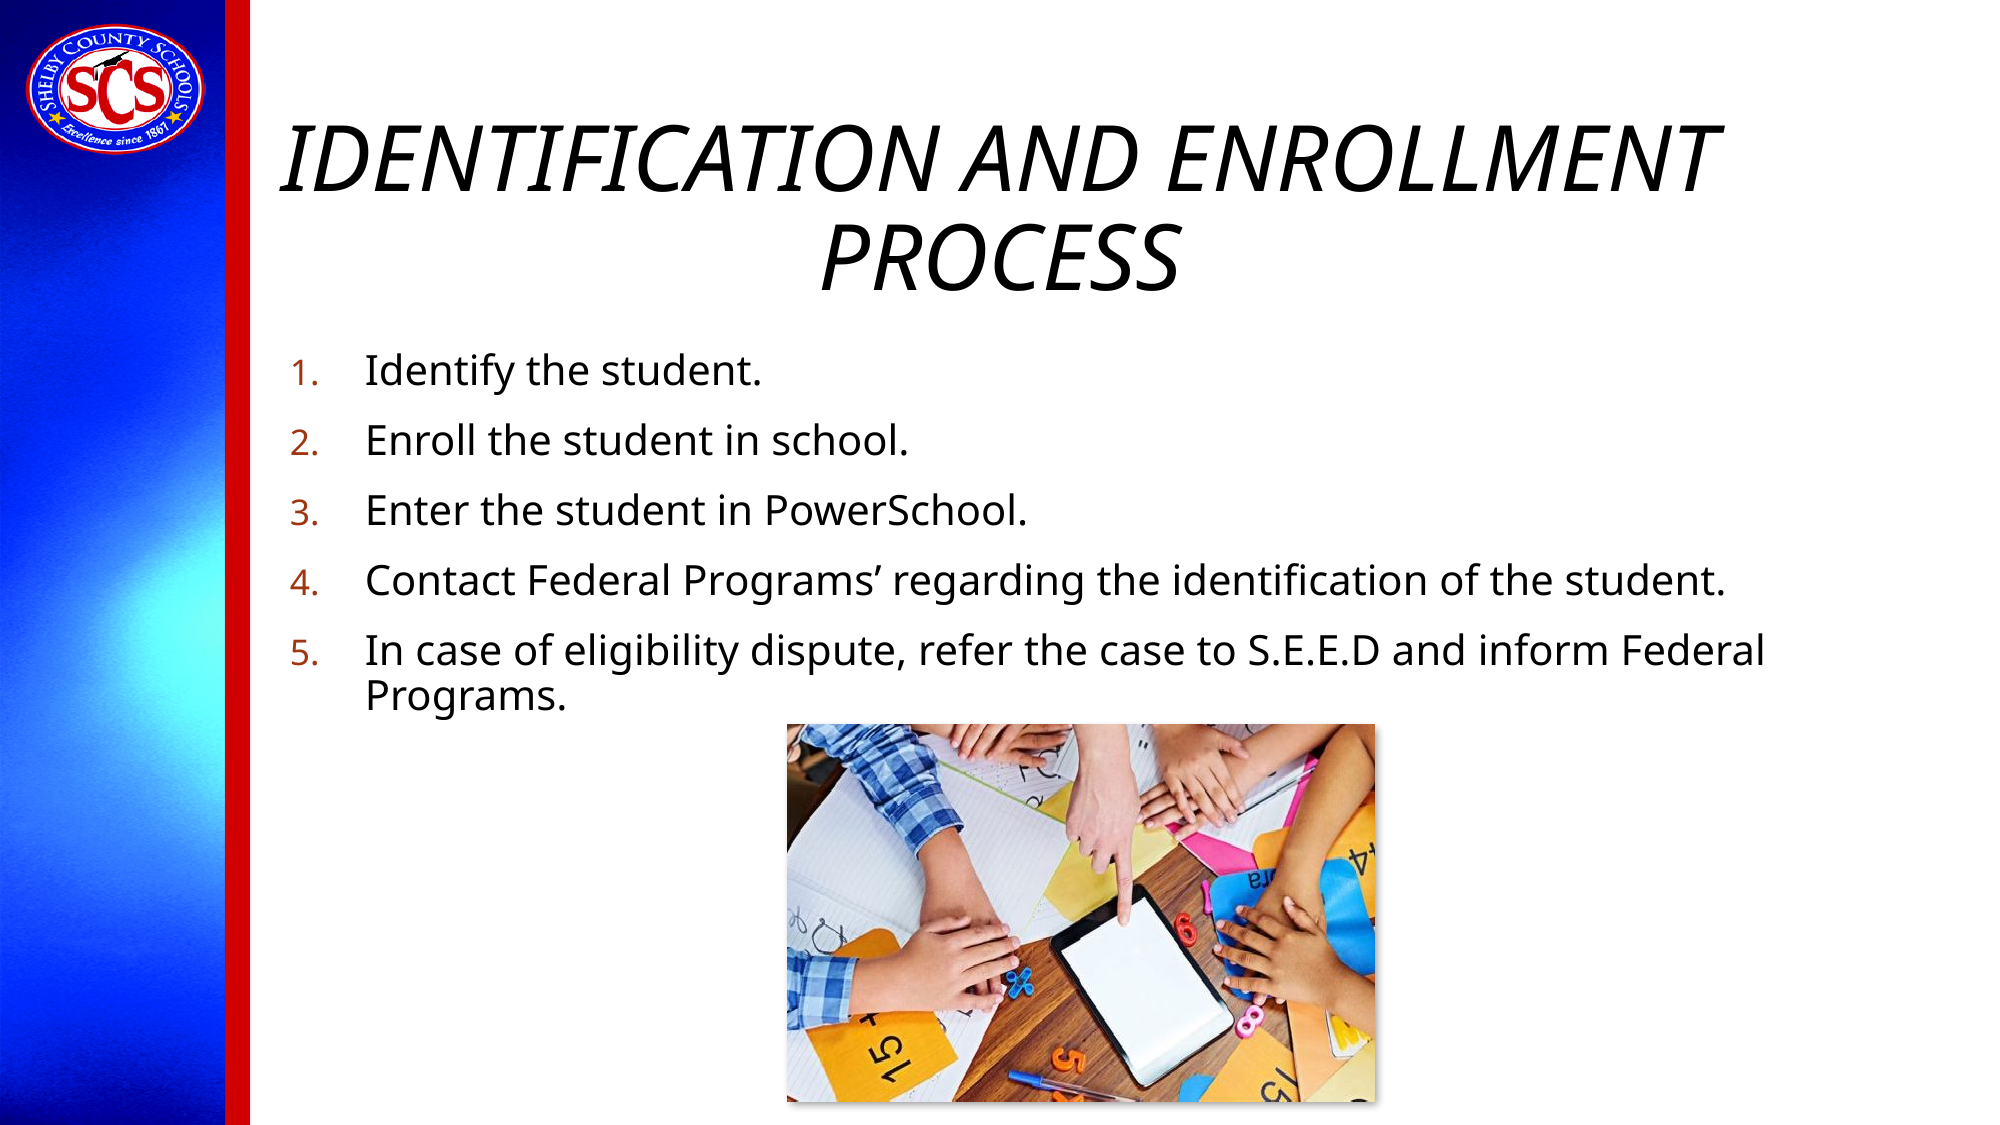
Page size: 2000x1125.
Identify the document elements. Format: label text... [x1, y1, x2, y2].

picture [0, 0, 2000, 1125]
list Identify the student. Enroll the student in school. Enter the student in PowerSchool. Contact Federal Programs’ regarding the identification of the student. In case of eligibility dispute, refer the case to S.E.E.D and inform Federal Programs. [274, 341, 1925, 763]
title identification and enrollment process [175, 79, 1825, 344]
